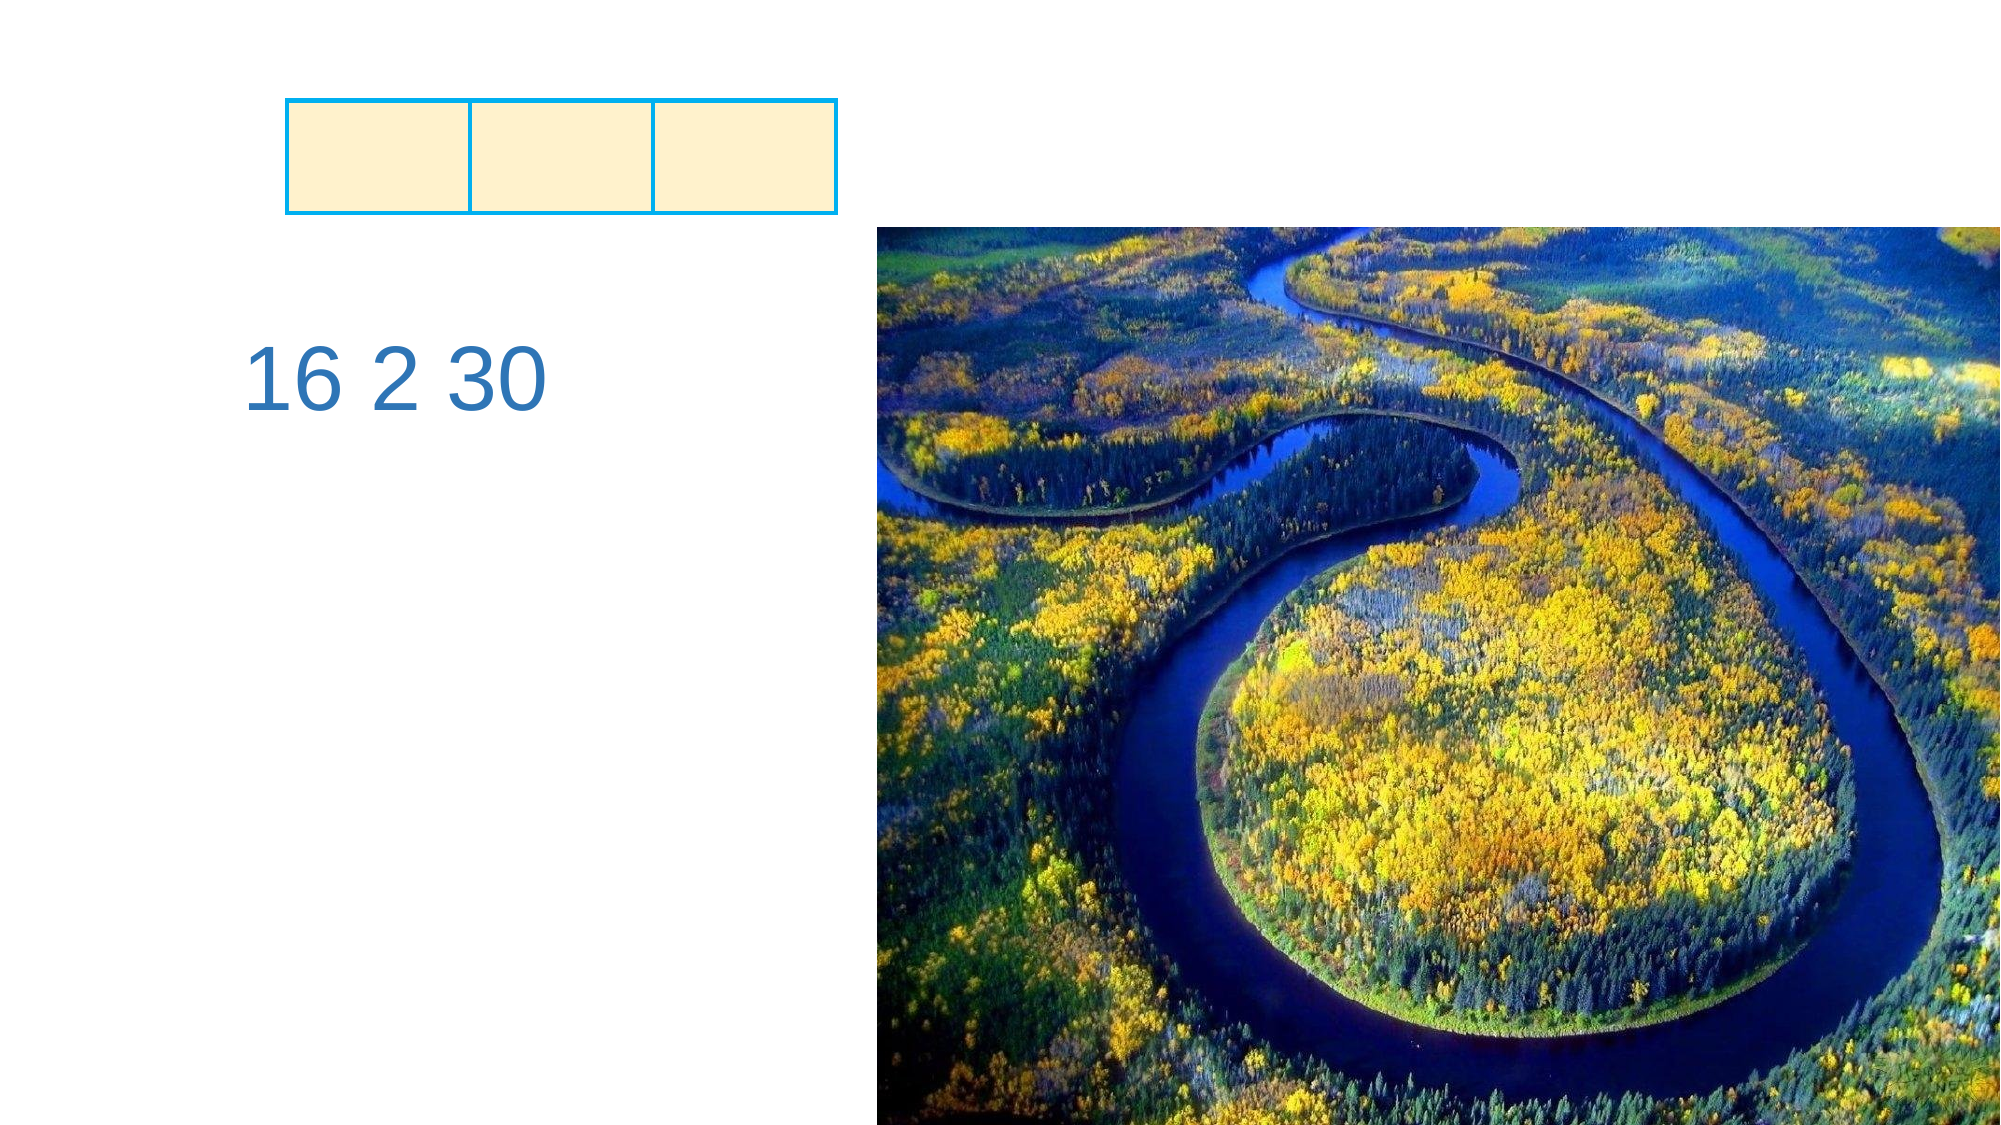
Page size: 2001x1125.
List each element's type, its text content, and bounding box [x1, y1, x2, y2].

table_header [472, 103, 651, 211]
text_box 16 2 30 [154, 286, 638, 462]
table_header [655, 103, 834, 211]
picture [877, 227, 2000, 1125]
table_header [289, 103, 468, 211]
